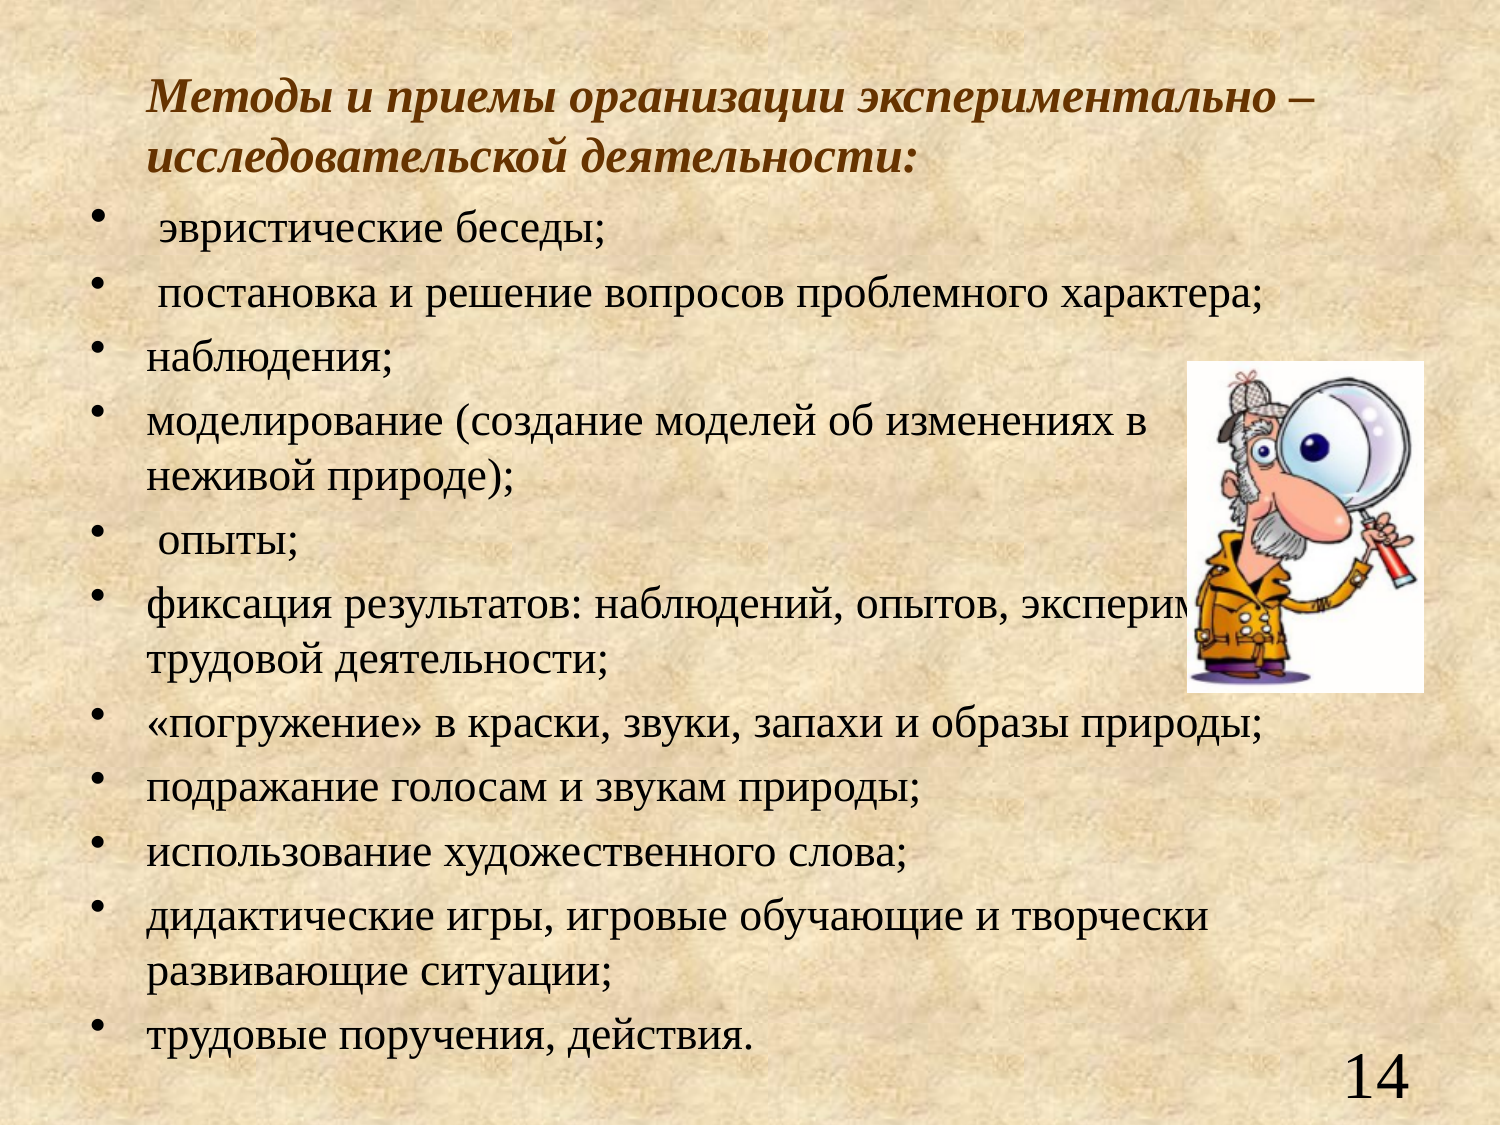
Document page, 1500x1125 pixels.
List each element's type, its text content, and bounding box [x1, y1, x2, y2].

picture [0, 0, 1500, 1125]
list Методы и приемы организации экспериментально – исследовательской деятельности: эвристические беседы; постановка и решение вопросов проблемного характера; наблюдения; моделирование (создание моделей об изменениях в неживой природе); опыты; фиксация результатов: наблюдений, опытов, экспериментов, трудовой деятельности; «погружение» в краски, звуки, запахи и образы природы; подражание голосам и звукам природы; использование художественного слова; дидактические игры, игровые обучающие и творчески развивающие ситуации; трудовые поручения, действия. [75, 54, 1436, 1005]
slide_number 14 [1074, 1024, 1426, 1103]
